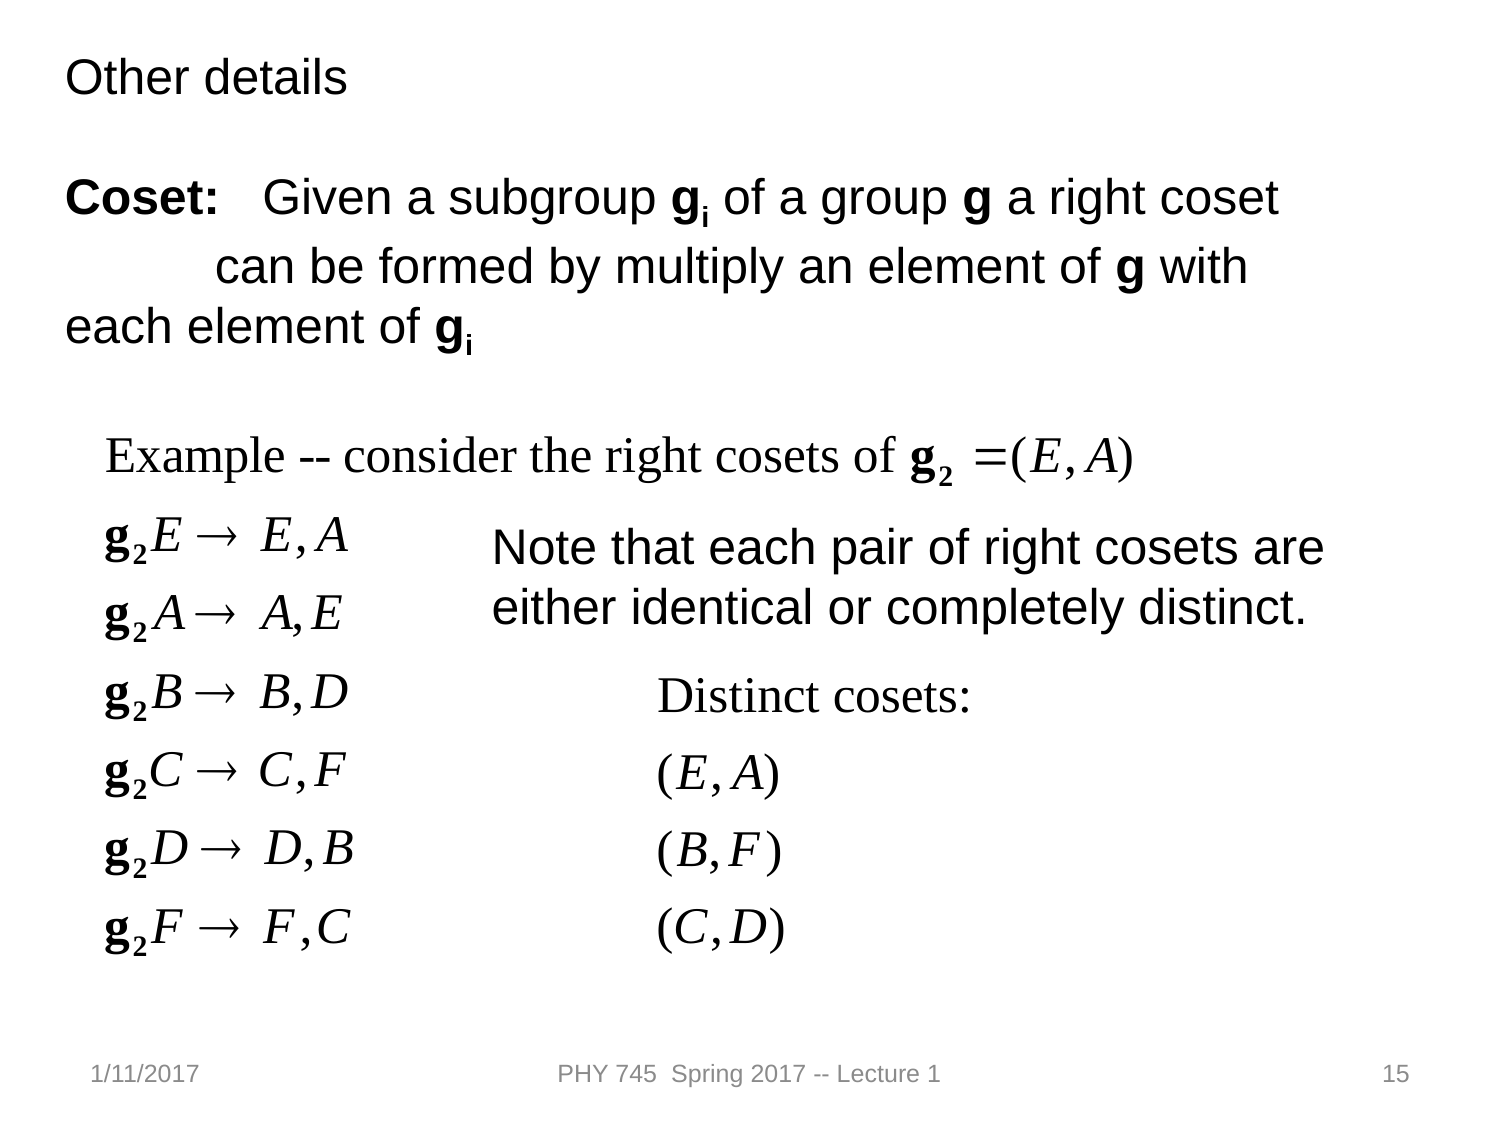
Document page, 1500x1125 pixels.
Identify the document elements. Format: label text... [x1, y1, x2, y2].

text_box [99, 424, 1141, 963]
text_box Note that each pair of right cosets are either identical or completely distinct. [1144, 507, 1425, 643]
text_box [651, 667, 976, 963]
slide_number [75, 1042, 425, 1103]
slide_number 15 [1074, 1042, 1425, 1103]
text_box Other details Coset: Given a subgroup gi of a group g a right coset can be formed by multiply an element of g with each element of gi [49, 37, 1338, 429]
footer PHY 745 Spring 2017 -- Lecture 1 [512, 1042, 988, 1103]
